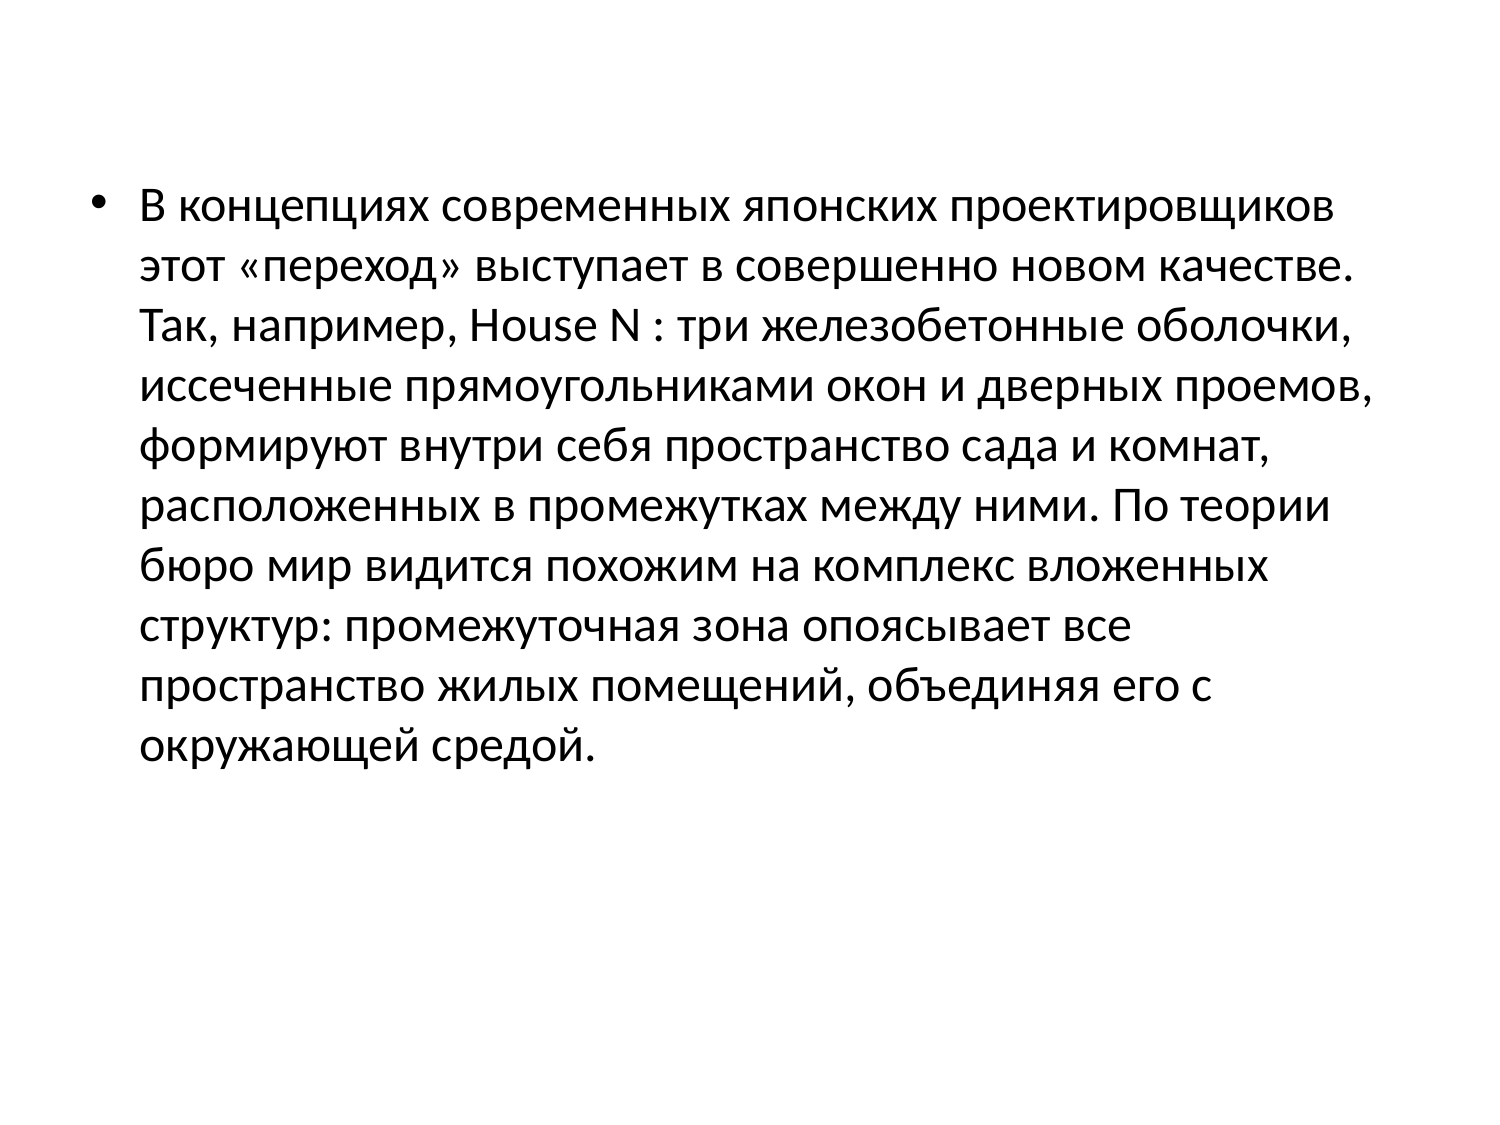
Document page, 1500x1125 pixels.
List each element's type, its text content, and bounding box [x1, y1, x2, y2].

list В концепциях современных японских проектировщиков этот «переход» выступает в совершенно новом качестве. Так, например, House N : три железобетонные оболочки, иссеченные прямоугольниками окон и дверных проемов, формируют внутри себя пространство сада и комнат, расположенных в промежутках между ними. По теории бюро мир видится похожим на комплекс вложенных структур: промежуточная зона опоясывает все пространство жилых помещений, объединяя его с окружающей средой. [75, 164, 1425, 786]
